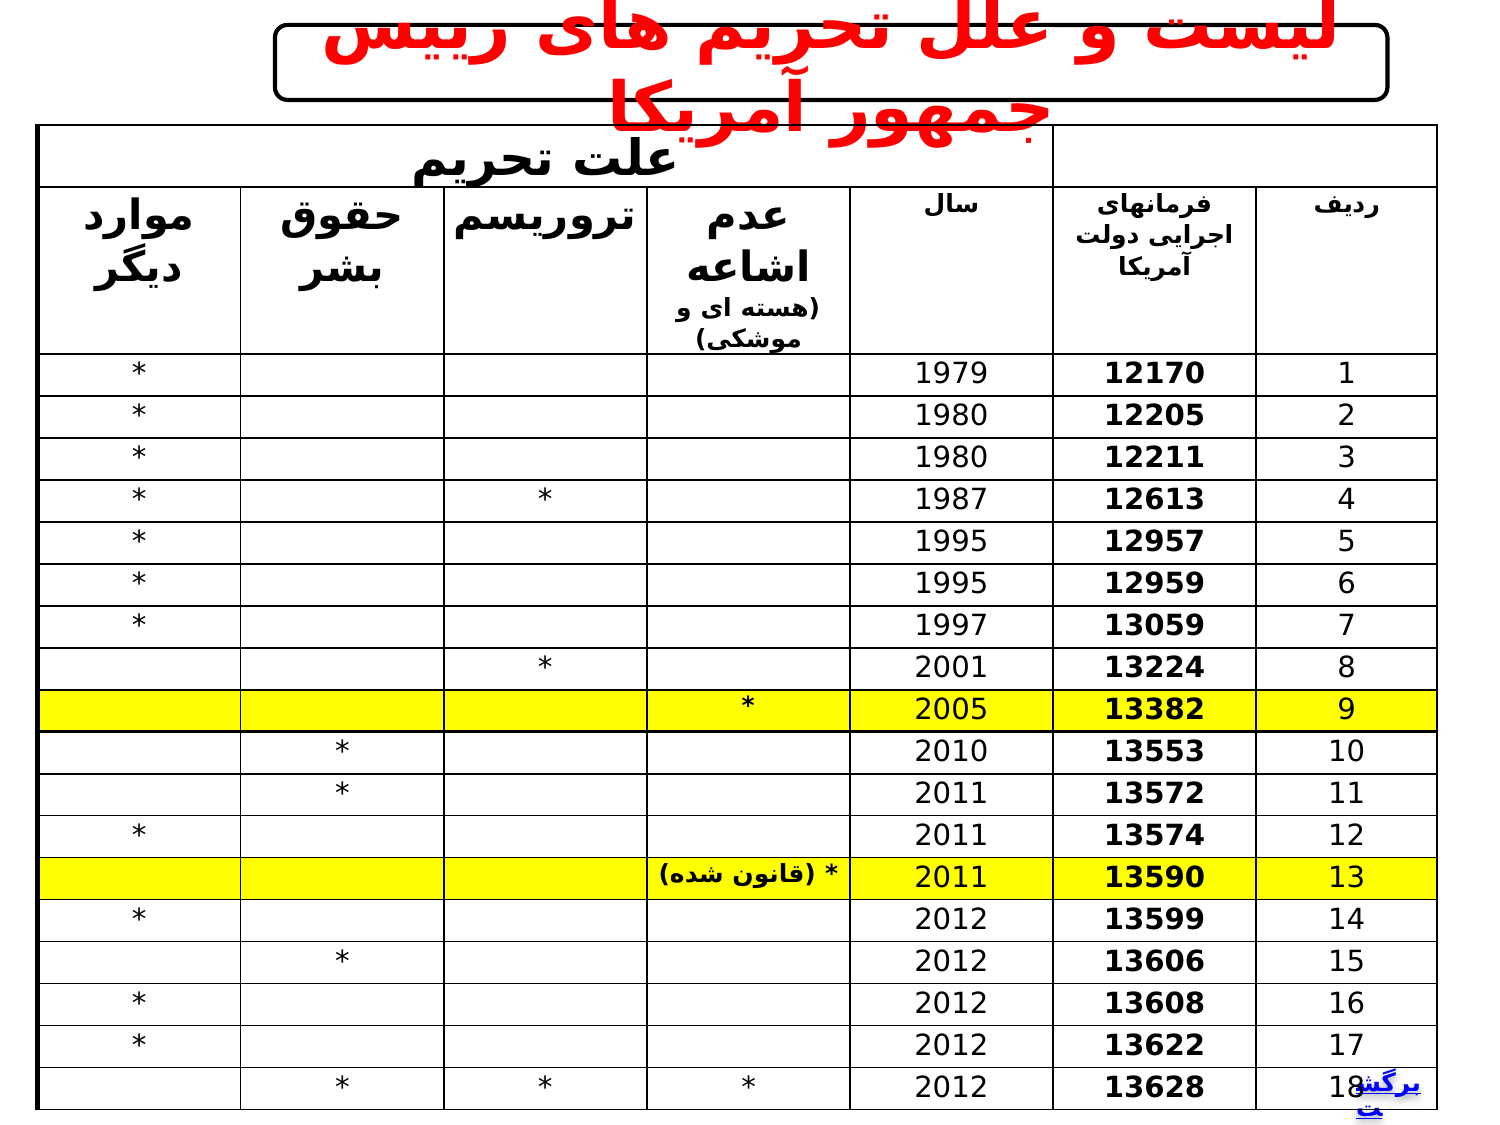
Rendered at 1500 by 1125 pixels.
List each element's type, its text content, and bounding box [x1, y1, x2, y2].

table_cell * [40, 565, 240, 605]
table_cell 12613 [1054, 481, 1255, 521]
table_cell [241, 858, 443, 899]
table_cell [241, 607, 443, 647]
table_cell 2005 [851, 691, 1052, 730]
table_cell [40, 775, 240, 815]
table_cell 2010 [851, 733, 1052, 773]
table_cell 2011 [851, 775, 1052, 815]
table_cell * [40, 397, 240, 437]
table_cell [445, 775, 646, 815]
table_cell * [40, 355, 240, 395]
table_cell [445, 691, 646, 730]
table_cell 3 [1257, 439, 1436, 479]
table_cell تروریسم [445, 188, 646, 353]
table_cell [648, 481, 849, 521]
text_box لیست و علل تحریم های رییس جمهور آمریکا [272, 22, 1390, 103]
table_cell [648, 900, 849, 941]
table_cell 4 [1257, 481, 1436, 521]
table_cell 1987 [851, 481, 1052, 521]
table_cell [445, 355, 646, 395]
table_cell * (قانون شده) [648, 858, 849, 899]
table_cell 8 [1257, 649, 1436, 689]
table_cell 6 [1257, 565, 1436, 605]
table_cell [241, 439, 443, 479]
table_cell 13622 [1054, 1026, 1255, 1067]
table_cell 2001 [851, 649, 1052, 689]
table_cell [40, 733, 240, 773]
table_cell [241, 565, 443, 605]
table_cell * [40, 816, 240, 857]
table_cell [241, 691, 443, 730]
table_cell 1979 [851, 355, 1052, 395]
table_cell 13574 [1054, 816, 1255, 857]
table_cell [241, 397, 443, 437]
table_cell 1 [1257, 355, 1436, 395]
table_cell 10 [1257, 733, 1436, 773]
table_cell [241, 523, 443, 563]
table_cell * [40, 984, 240, 1025]
table_cell [241, 816, 443, 857]
table_cell [445, 607, 646, 647]
table_cell 13572 [1054, 775, 1255, 815]
table_cell * [40, 1026, 240, 1067]
table_cell 1995 [851, 565, 1052, 605]
table_cell * [40, 481, 240, 521]
table_cell [648, 439, 849, 479]
table_cell * [648, 691, 849, 730]
table_cell 13599 [1054, 900, 1255, 941]
table_cell [445, 565, 646, 605]
table_cell * [40, 607, 240, 647]
table_cell [40, 649, 240, 689]
table_cell [648, 397, 849, 437]
table_header [1054, 126, 1436, 186]
table_cell 14 [1257, 900, 1436, 941]
title برگشت [1350, 1050, 1463, 1113]
table_cell * [40, 523, 240, 563]
table_cell [40, 691, 240, 730]
table_cell * [241, 775, 443, 815]
table_cell * [241, 942, 443, 983]
table_cell 12959 [1054, 565, 1255, 605]
table_cell 2 [1257, 397, 1436, 437]
table_cell [241, 1026, 443, 1067]
table_cell [445, 984, 646, 1025]
table_cell 13628 [1054, 1068, 1255, 1109]
table_cell 12 [1257, 816, 1436, 857]
table_cell [648, 775, 849, 815]
table_cell [648, 816, 849, 857]
table_cell 1980 [851, 397, 1052, 437]
table_cell 16 [1257, 984, 1436, 1025]
table_cell 13 [1257, 858, 1436, 899]
table_cell [648, 355, 849, 395]
table_cell [445, 1026, 646, 1067]
table_cell * [648, 1068, 849, 1109]
table_cell 13608 [1054, 984, 1255, 1025]
table_cell [445, 397, 646, 437]
table_cell [40, 1068, 240, 1109]
table_cell 12170 [1054, 355, 1255, 395]
table_cell [445, 942, 646, 983]
table_cell ردیف [1257, 188, 1436, 353]
table_cell عدم اشاعه (هسته ای و موشکی) [648, 188, 849, 353]
table_cell 13224 [1054, 649, 1255, 689]
table_cell 1980 [851, 439, 1052, 479]
table_cell * [445, 481, 646, 521]
table_cell 13590 [1054, 858, 1255, 899]
table_cell 13606 [1054, 942, 1255, 983]
table_cell [648, 984, 849, 1025]
table_cell * [40, 900, 240, 941]
table_cell [445, 900, 646, 941]
table_cell * [445, 649, 646, 689]
table_cell 2011 [851, 816, 1052, 857]
table_cell 2012 [851, 1026, 1052, 1067]
table_cell موارد دیگر [40, 188, 240, 353]
table_cell [445, 858, 646, 899]
table_cell [648, 733, 849, 773]
table_cell 1997 [851, 607, 1052, 647]
table_cell 2011 [851, 858, 1052, 899]
table_cell 9 [1257, 691, 1436, 730]
table_cell [241, 900, 443, 941]
table_cell 18 [1257, 1068, 1436, 1109]
table_cell * [241, 1068, 443, 1109]
table_cell 2012 [851, 984, 1052, 1025]
table_cell [241, 649, 443, 689]
table_cell [241, 984, 443, 1025]
table_cell 13553 [1054, 733, 1255, 773]
table_cell [648, 1026, 849, 1067]
table_cell [648, 565, 849, 605]
table_cell [40, 858, 240, 899]
table_cell 2012 [851, 900, 1052, 941]
table_cell * [40, 439, 240, 479]
table_cell 2012 [851, 1068, 1052, 1109]
table_cell سال [851, 188, 1052, 353]
table_cell [648, 942, 849, 983]
table_cell [648, 523, 849, 563]
table_cell 13382 [1054, 691, 1255, 730]
table_cell [241, 355, 443, 395]
table_cell 15 [1257, 942, 1436, 983]
table_cell 13059 [1054, 607, 1255, 647]
table_cell 12211 [1054, 439, 1255, 479]
table_cell * [241, 733, 443, 773]
table_cell [648, 649, 849, 689]
table_cell [445, 733, 646, 773]
table_cell 5 [1257, 523, 1436, 563]
table_cell [445, 439, 646, 479]
table_cell 11 [1257, 775, 1436, 815]
table_cell [40, 942, 240, 983]
table_cell 12957 [1054, 523, 1255, 563]
table_cell 17 [1257, 1026, 1436, 1067]
table_cell 7 [1257, 607, 1436, 647]
table_cell [445, 816, 646, 857]
table_cell [445, 523, 646, 563]
table_cell [241, 481, 443, 521]
table_cell 1995 [851, 523, 1052, 563]
table_cell 2012 [851, 942, 1052, 983]
table_cell 12205 [1054, 397, 1255, 437]
table_header علت تحریم [40, 126, 1052, 186]
table_cell [648, 607, 849, 647]
table_cell فرمانهای اجرایی دولت آمریکا [1054, 188, 1255, 353]
table_cell * [445, 1068, 646, 1109]
table_cell حقوق بشر [241, 188, 443, 353]
